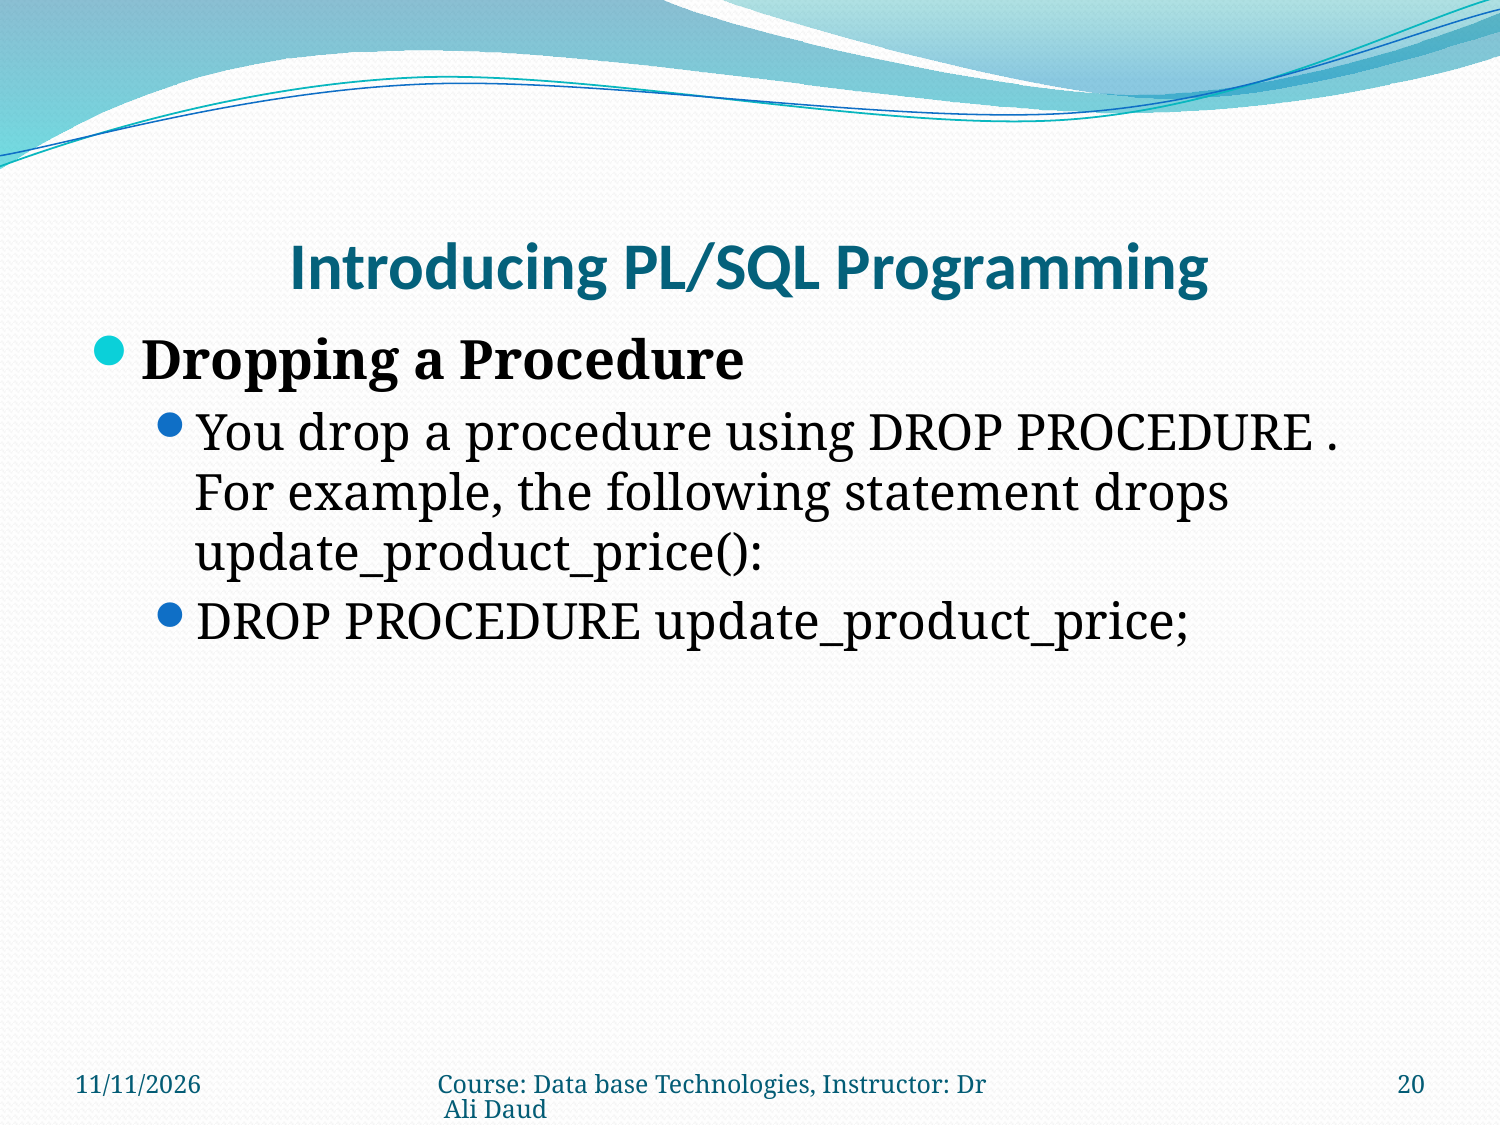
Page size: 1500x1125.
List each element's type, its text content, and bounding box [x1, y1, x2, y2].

title Introducing PL/SQL Programming [75, 115, 1425, 303]
footer Course: Data base Technologies, Instructor: Dr Ali Daud [437, 1042, 988, 1103]
list Dropping a Procedure You drop a procedure using DROP PROCEDURE . For example, the following statement drops update_product_price(): DROP PROCEDURE update_product_price; [75, 317, 1425, 1038]
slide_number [75, 1042, 425, 1103]
slide_number 20 [1299, 1042, 1425, 1103]
